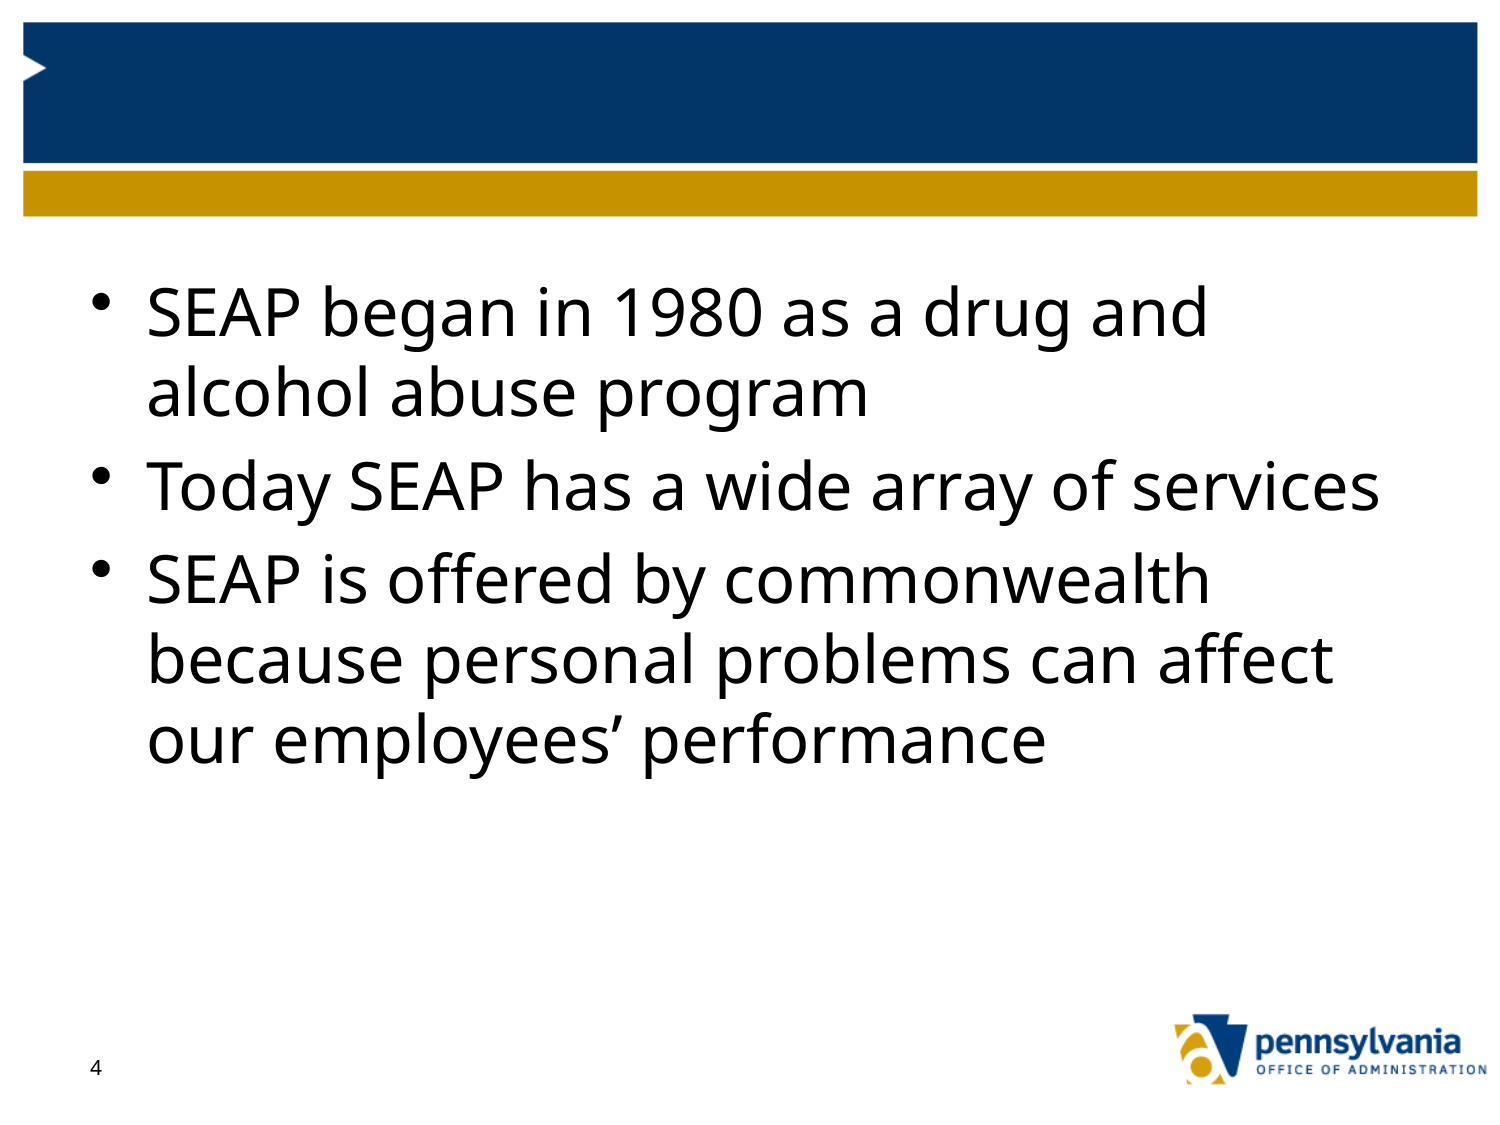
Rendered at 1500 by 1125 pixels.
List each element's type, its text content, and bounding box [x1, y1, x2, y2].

slide_number 4 [74, 1046, 251, 1088]
picture [0, 0, 1500, 1125]
list SEAP began in 1980 as a drug and alcohol abuse program Today SEAP has a wide array of services SEAP is offered by commonwealth because personal problems can affect our employees’ performance [75, 262, 1425, 1005]
